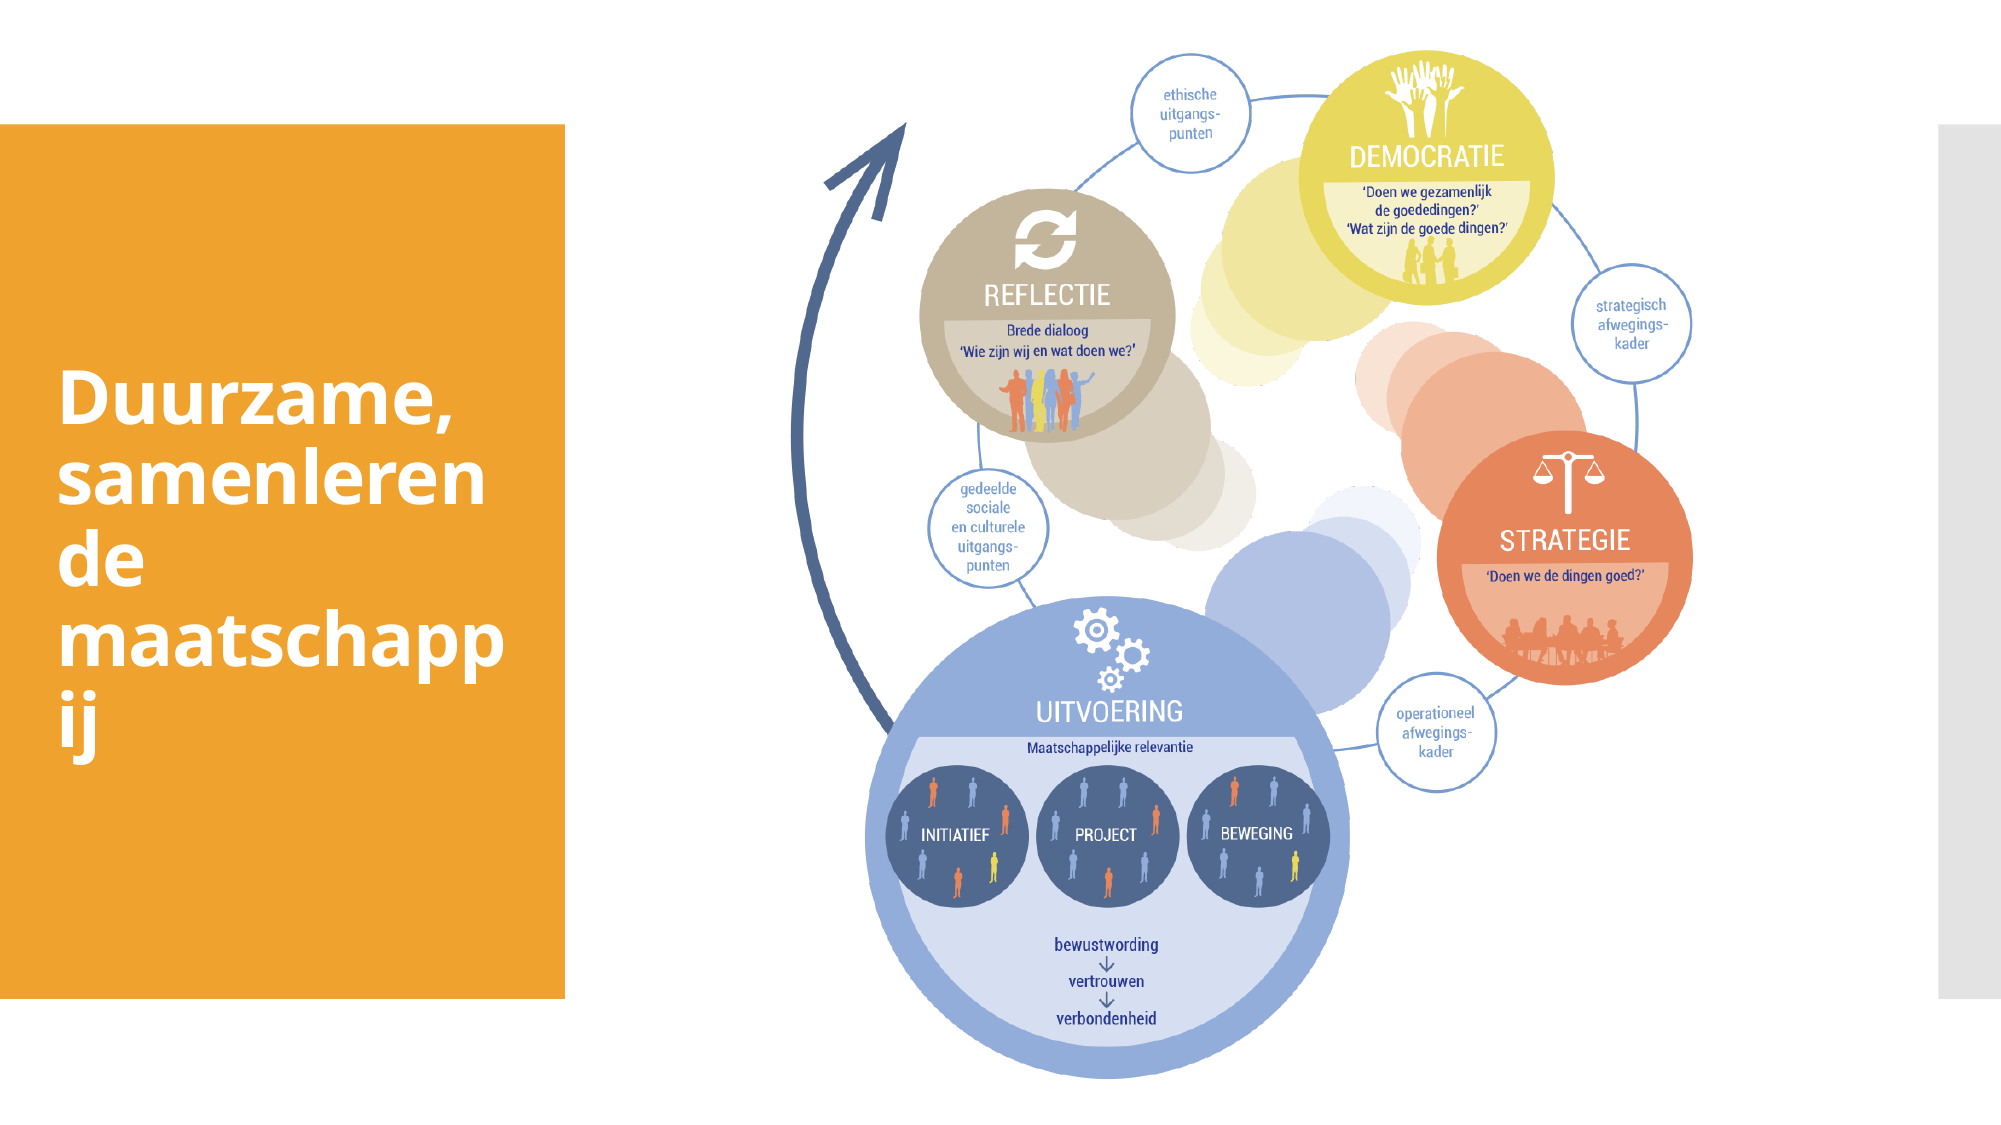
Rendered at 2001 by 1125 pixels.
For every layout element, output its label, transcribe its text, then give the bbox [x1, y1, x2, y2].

picture [754, 0, 1726, 1125]
title Duurzame, samenlerende maatschappij [41, 184, 525, 940]
